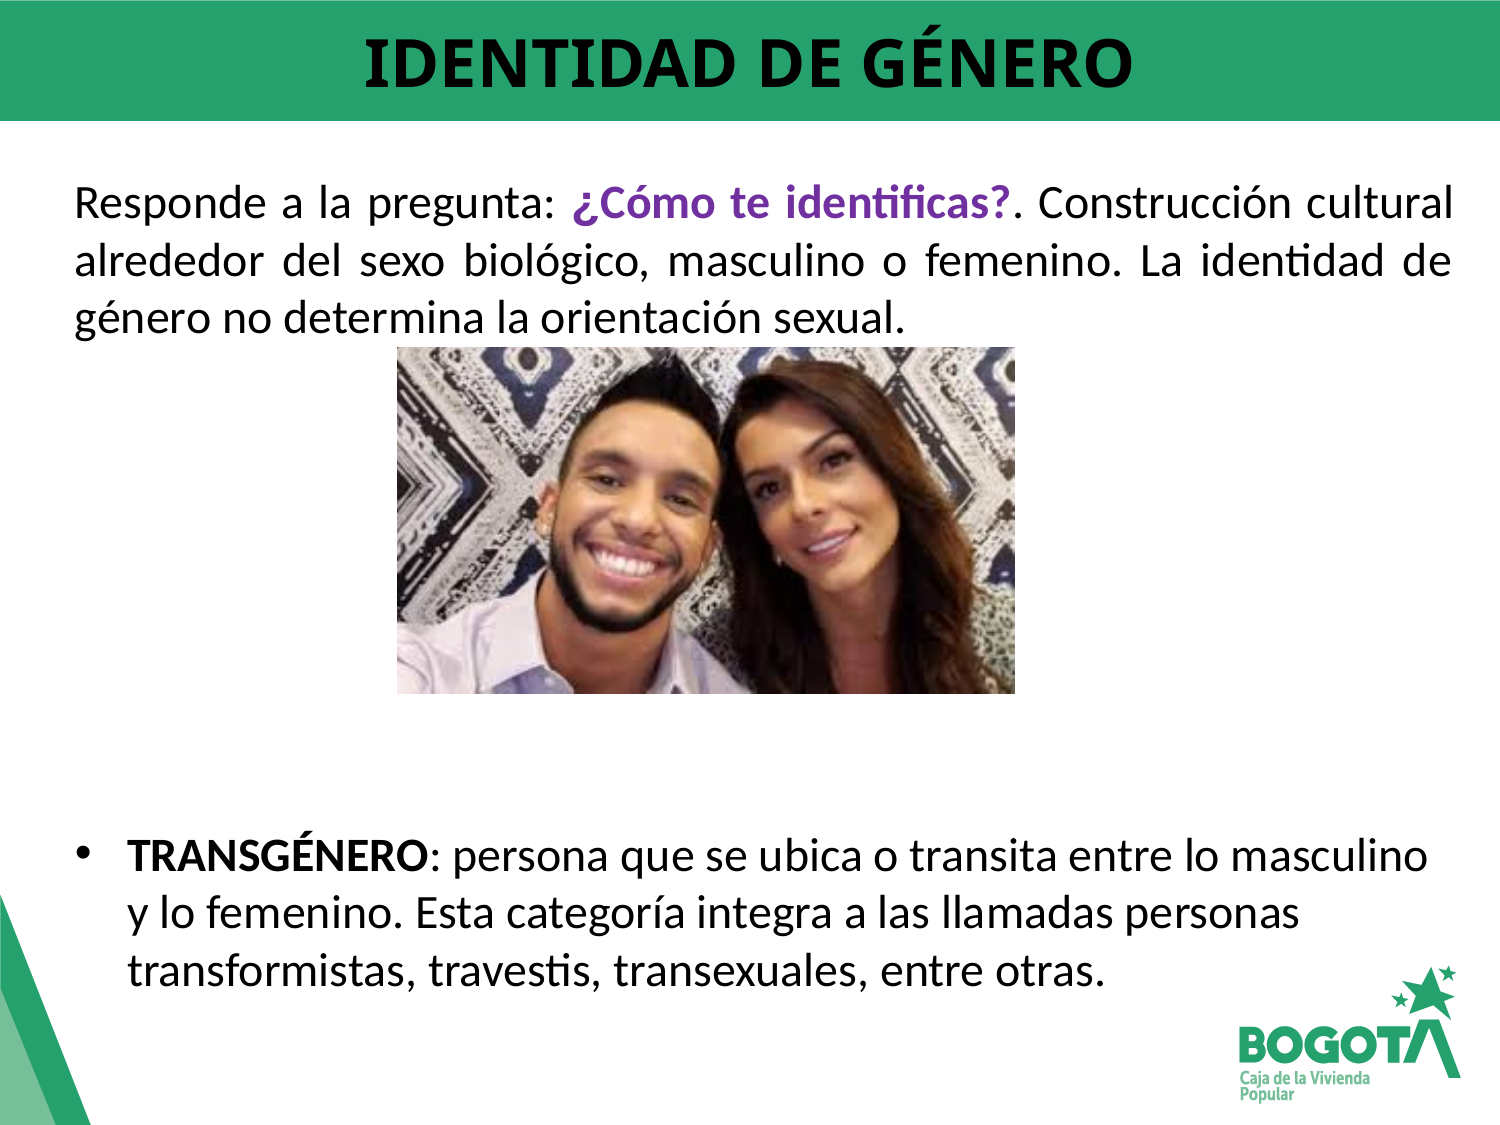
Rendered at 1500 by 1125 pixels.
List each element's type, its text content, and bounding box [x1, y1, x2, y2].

text_box IDENTIDAD DE GÉNERO [0, 0, 1500, 121]
list Responde a la pregunta: ¿Cómo te identificas?. Construcción cultural alrededor del sexo biológico, masculino o femenino. La identidad de género no determina la orientación sexual. TRANSGÉNERO: persona que se ubica o transita entre lo masculino y lo femenino. Esta categoría integra a las llamadas personas transformistas, travestis, transexuales, entre otras. [59, 163, 1470, 1005]
picture [0, 121, 1500, 1125]
